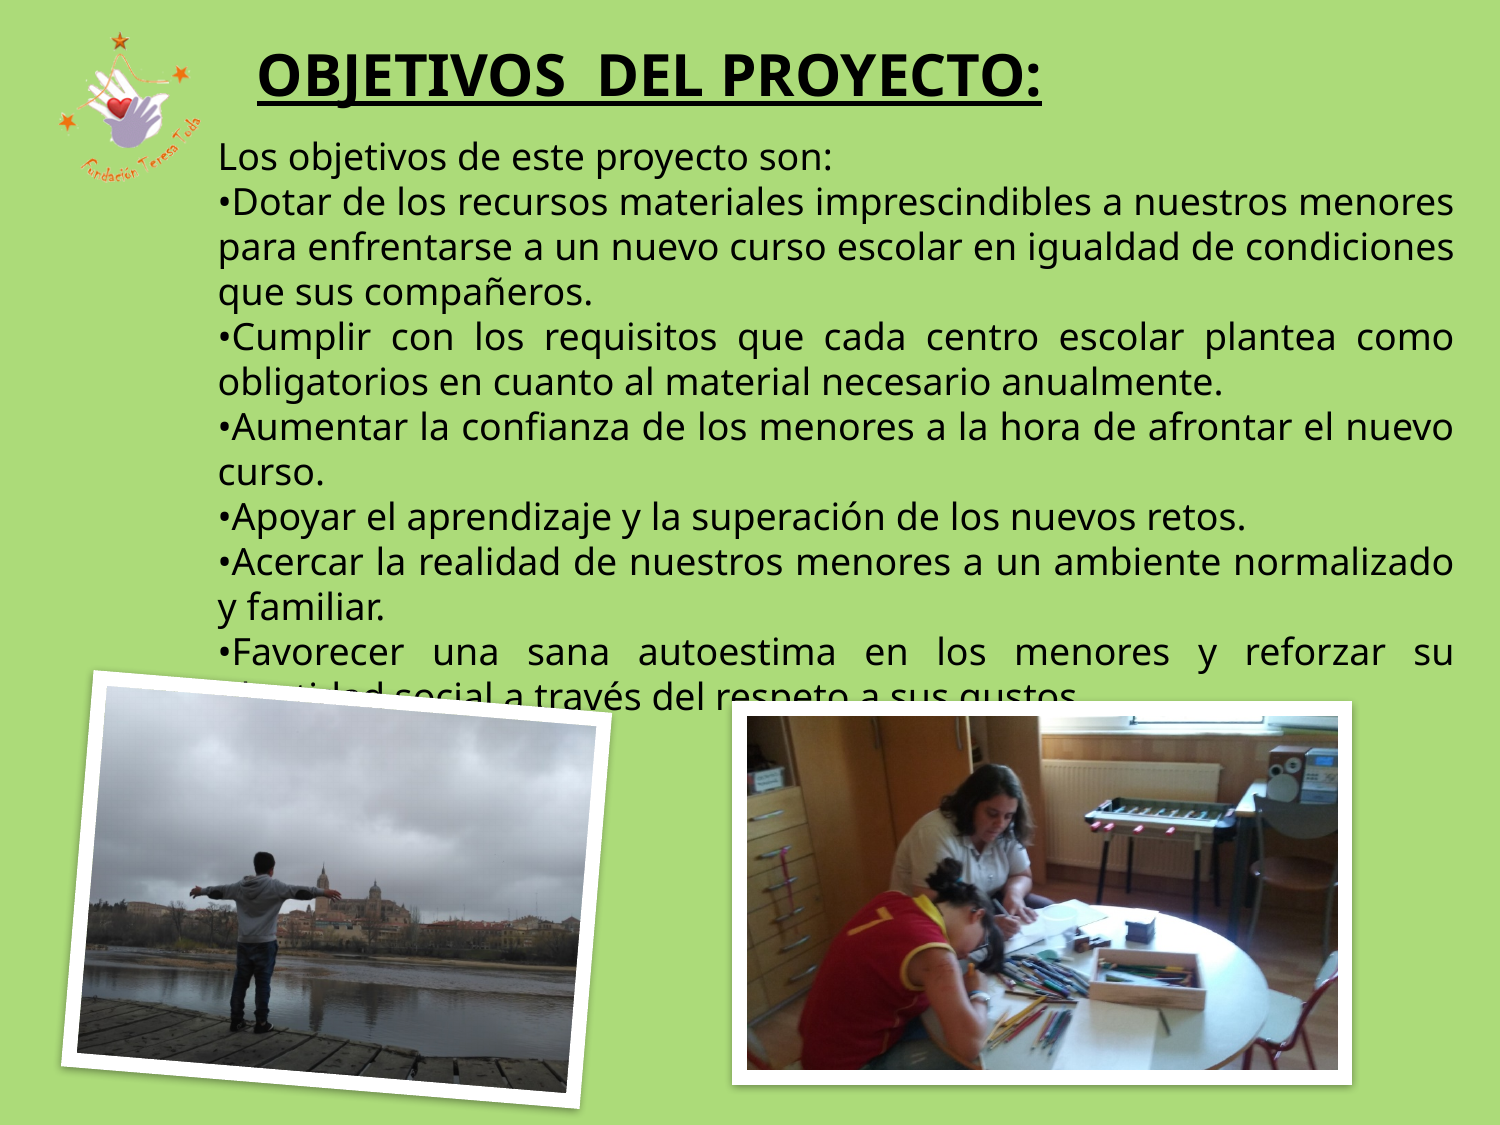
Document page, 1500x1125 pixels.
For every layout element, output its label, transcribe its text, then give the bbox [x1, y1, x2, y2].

text_box Los objetivos de este proyecto son: •Dotar de los recursos materiales imprescindibles a nuestros menores para enfrentarse a un nuevo curso escolar en igualdad de condiciones que sus compañeros. •Cumplir con los requisitos que cada centro escolar plantea como obligatorios en cuanto al material necesario anualmente. •Aumentar la confianza de los menores a la hora de afrontar el nuevo curso. •Apoyar el aprendizaje y la superación de los nuevos retos. •Acercar la realidad de nuestros menores a un ambiente normalizado y familiar. •Favorecer una sana autoestima en los menores y reforzar su identidad social a través del respeto a sus gustos. •Fortalecer la libertad [202, 125, 1471, 771]
picture [77, 686, 596, 1093]
text_box OBJETIVOS DEL PROYECTO: [242, 30, 1400, 116]
picture [52, 30, 207, 185]
picture [746, 715, 1338, 1071]
